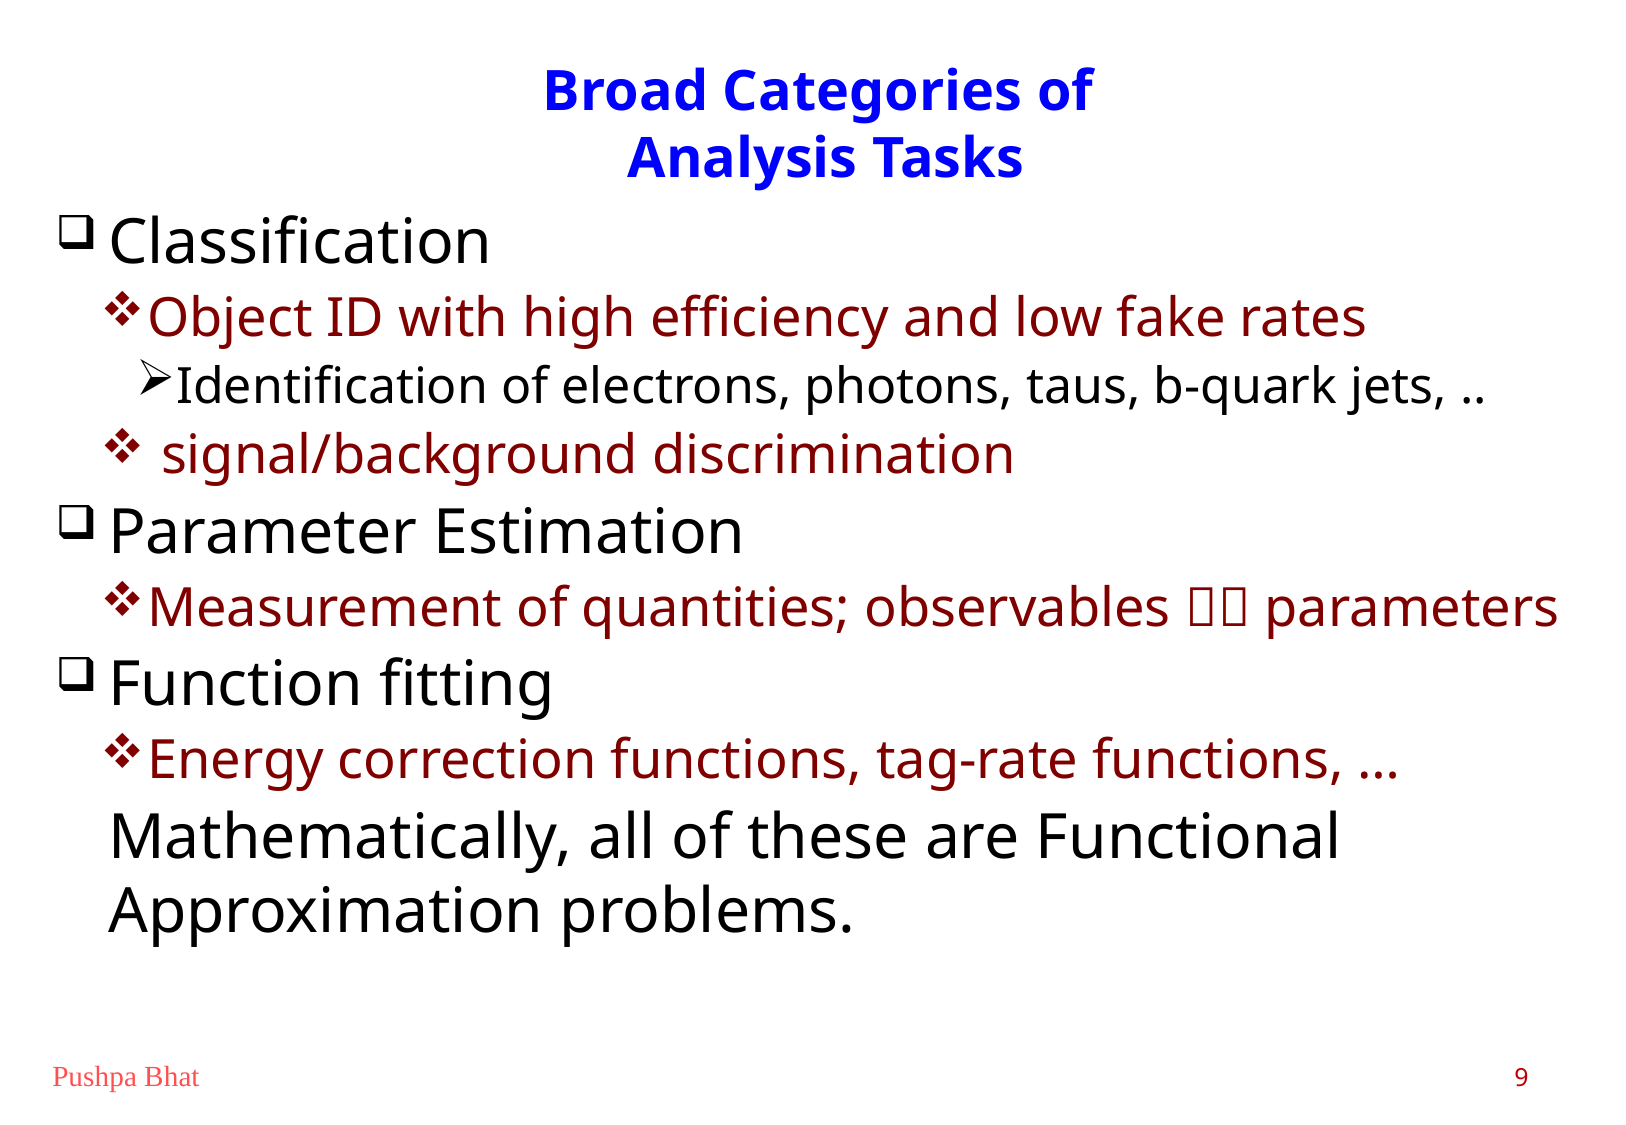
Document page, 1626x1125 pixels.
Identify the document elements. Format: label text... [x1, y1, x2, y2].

footer Pushpa Bhat [37, 1050, 1625, 1125]
list Classification Object ID with high efficiency and low fake rates Identification of electrons, photons, taus, b-quark jets, .. signal/background discrimination Parameter Estimation Measurement of quantities; observables  parameters Function fitting Energy correction functions, tag-rate functions, … Mathematically, all of these are Functional Approximation problems. [40, 193, 1585, 1050]
slide_number 9 [1164, 1042, 1544, 1103]
title Broad Categories of Analysis Tasks [148, 46, 1504, 193]
